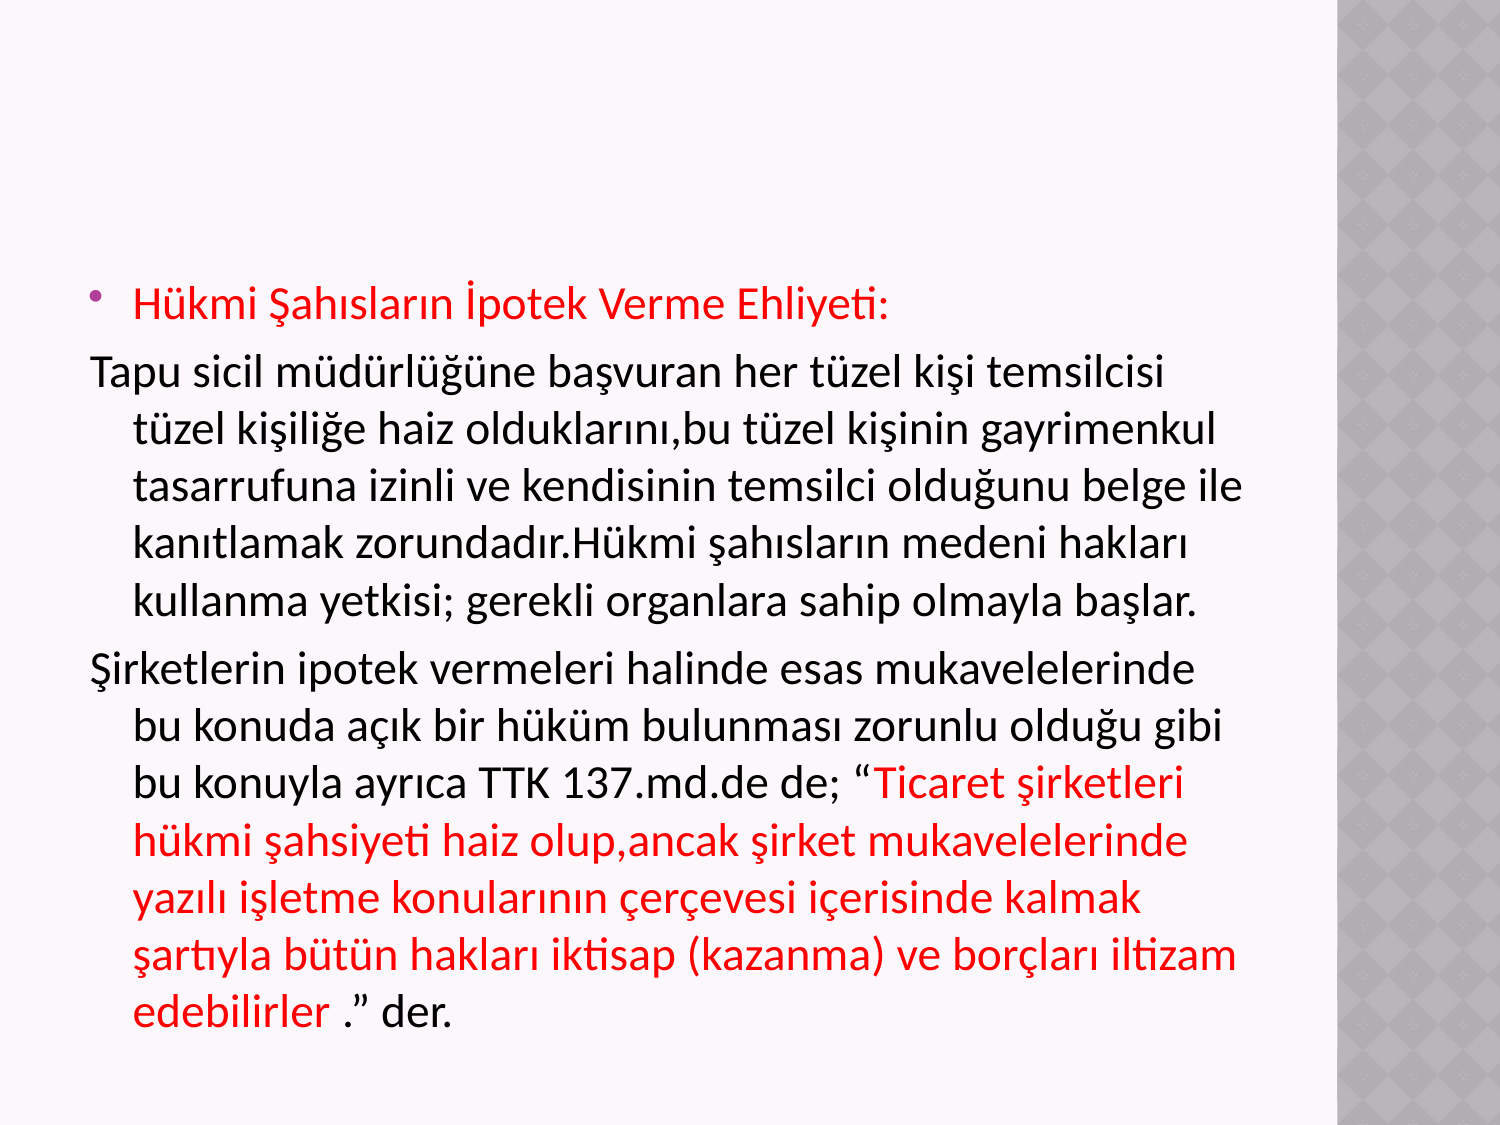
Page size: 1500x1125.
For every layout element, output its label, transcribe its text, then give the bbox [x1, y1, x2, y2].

list Hükmi Şahısların İpotek Verme Ehliyeti: Tapu sicil müdürlüğüne başvuran her tüzel kişi temsilcisi tüzel kişiliğe haiz olduklarını,bu tüzel kişinin gayrimenkul tasarrufuna izinli ve kendisinin temsilci olduğunu belge ile kanıtlamak zorundadır.Hükmi şahısların medeni hakları kullanma yetkisi; gerekli organlara sahip olmayla başlar. Şirketlerin ipotek vermeleri halinde esas mukavelelerinde bu konuda açık bir hüküm bulunması zorunlu olduğu gibi bu konuyla ayrıca TTK 137.md.de de; “Ticaret şirketleri hükmi şahsiyeti haiz olup,ancak şirket mukavelelerinde yazılı işletme konularının çerçevesi içerisinde kalmak şartıyla bütün hakları iktisap (kazanma) ve borçları iltizam edebilirler .” der. [75, 264, 1263, 1059]
